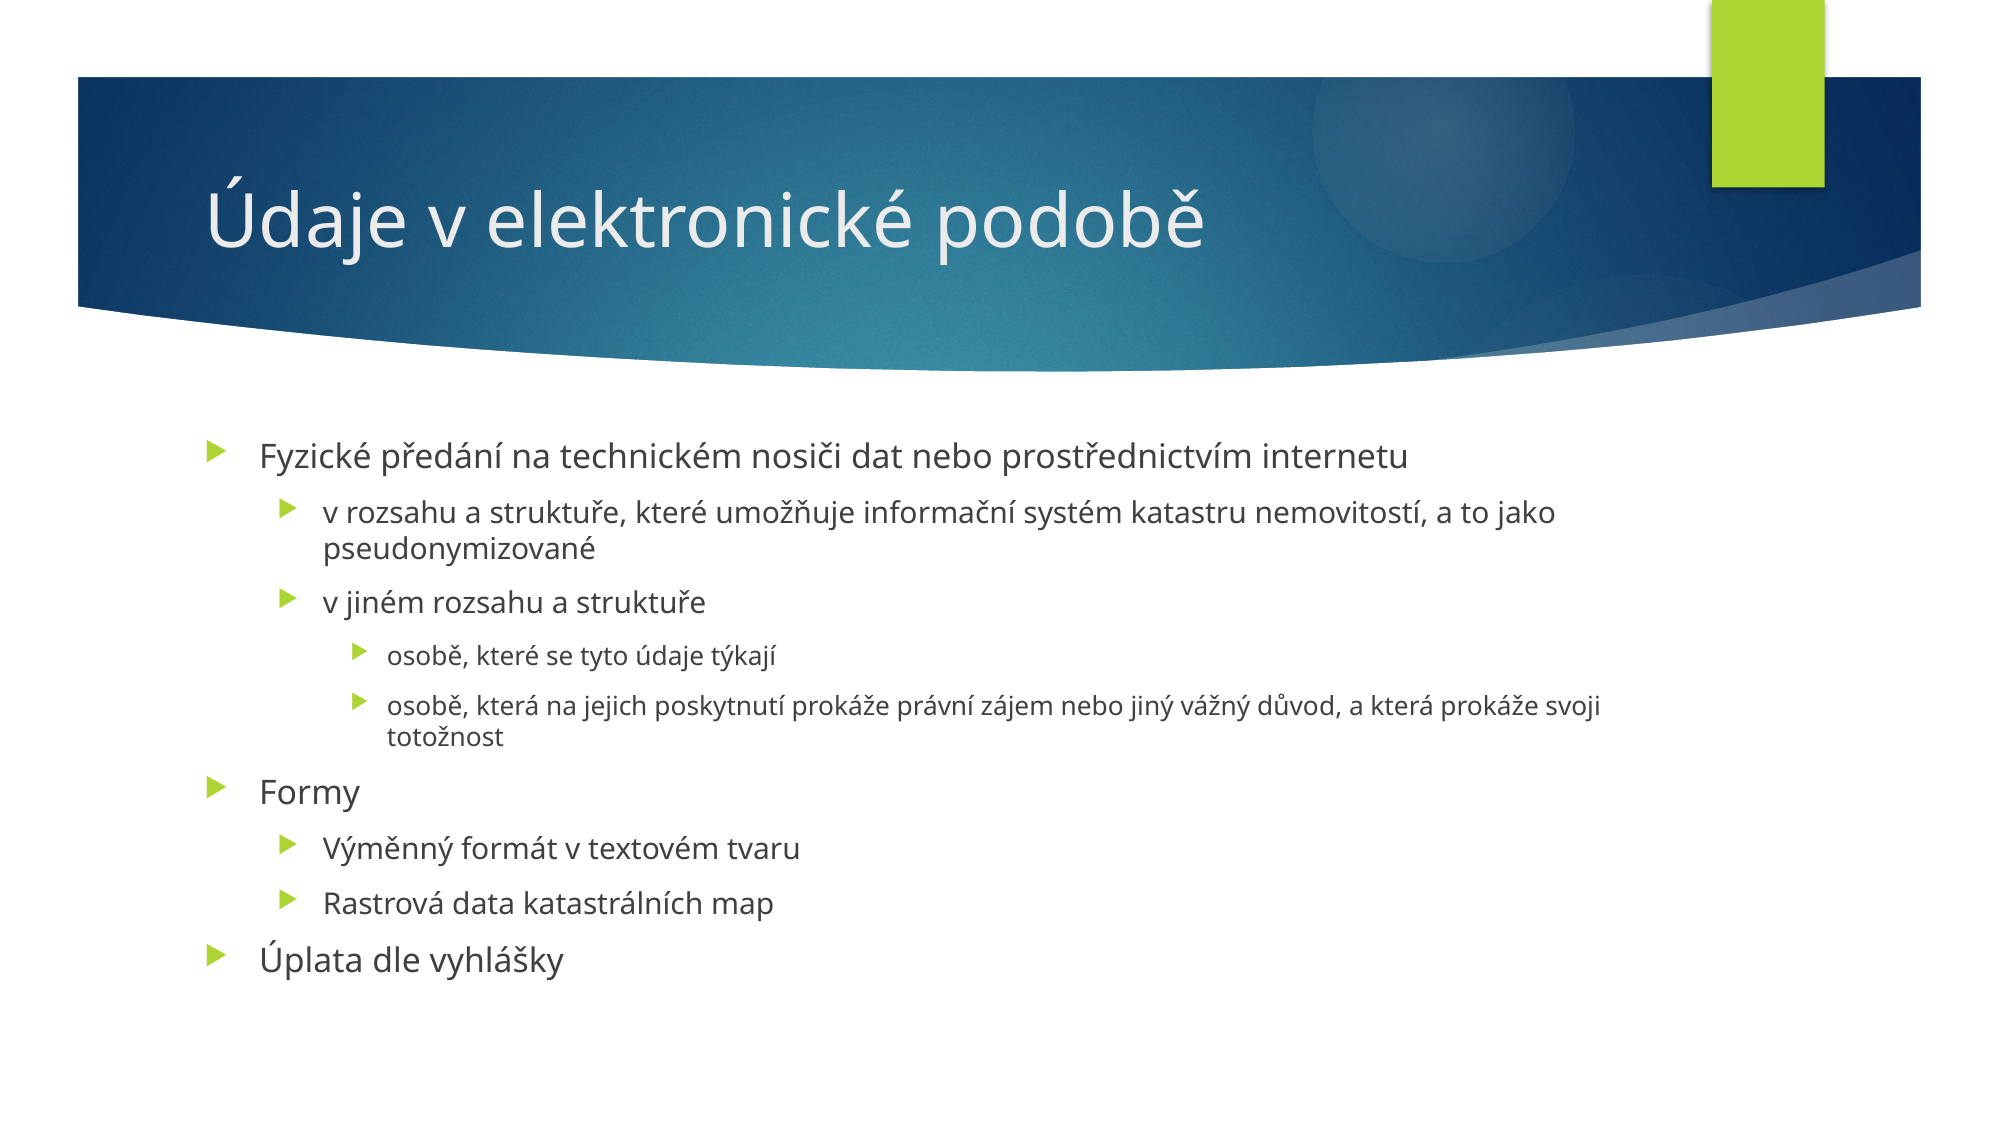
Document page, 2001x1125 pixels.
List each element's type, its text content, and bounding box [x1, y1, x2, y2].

list Fyzické předání na technickém nosiči dat nebo prostřednictvím internetu v rozsahu a struktuře, které umožňuje informační systém katastru nemovitostí, a to jako pseudonymizované v jiném rozsahu a struktuře osobě, které se tyto údaje týkají osobě, která na jejich poskytnutí prokáže právní zájem nebo jiný vážný důvod, a která prokáže svoji totožnost Formy Výměnný formát v textovém tvaru Rastrová data katastrálních map Úplata dle vyhlášky [189, 427, 1627, 988]
title Údaje v elektronické podobě [189, 159, 1627, 276]
